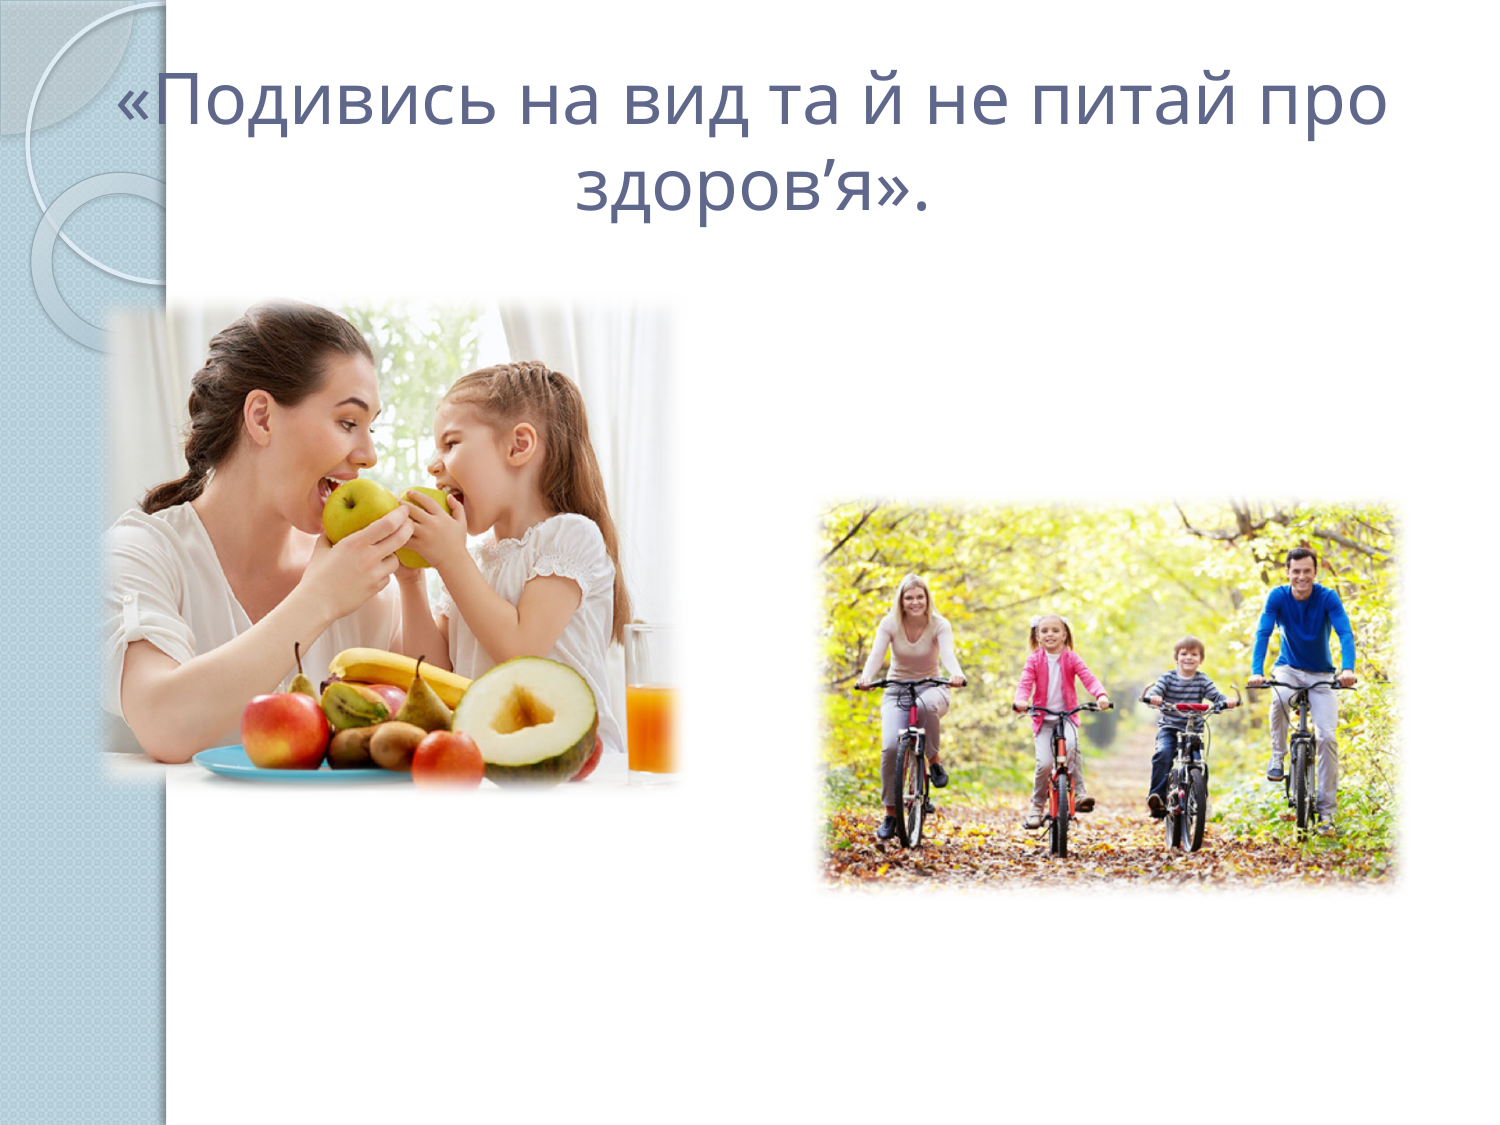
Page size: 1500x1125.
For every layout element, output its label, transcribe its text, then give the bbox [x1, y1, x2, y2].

title «Подивись на вид та й не питай про здоров’я». [41, 45, 1466, 233]
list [808, 491, 1410, 900]
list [88, 290, 689, 799]
